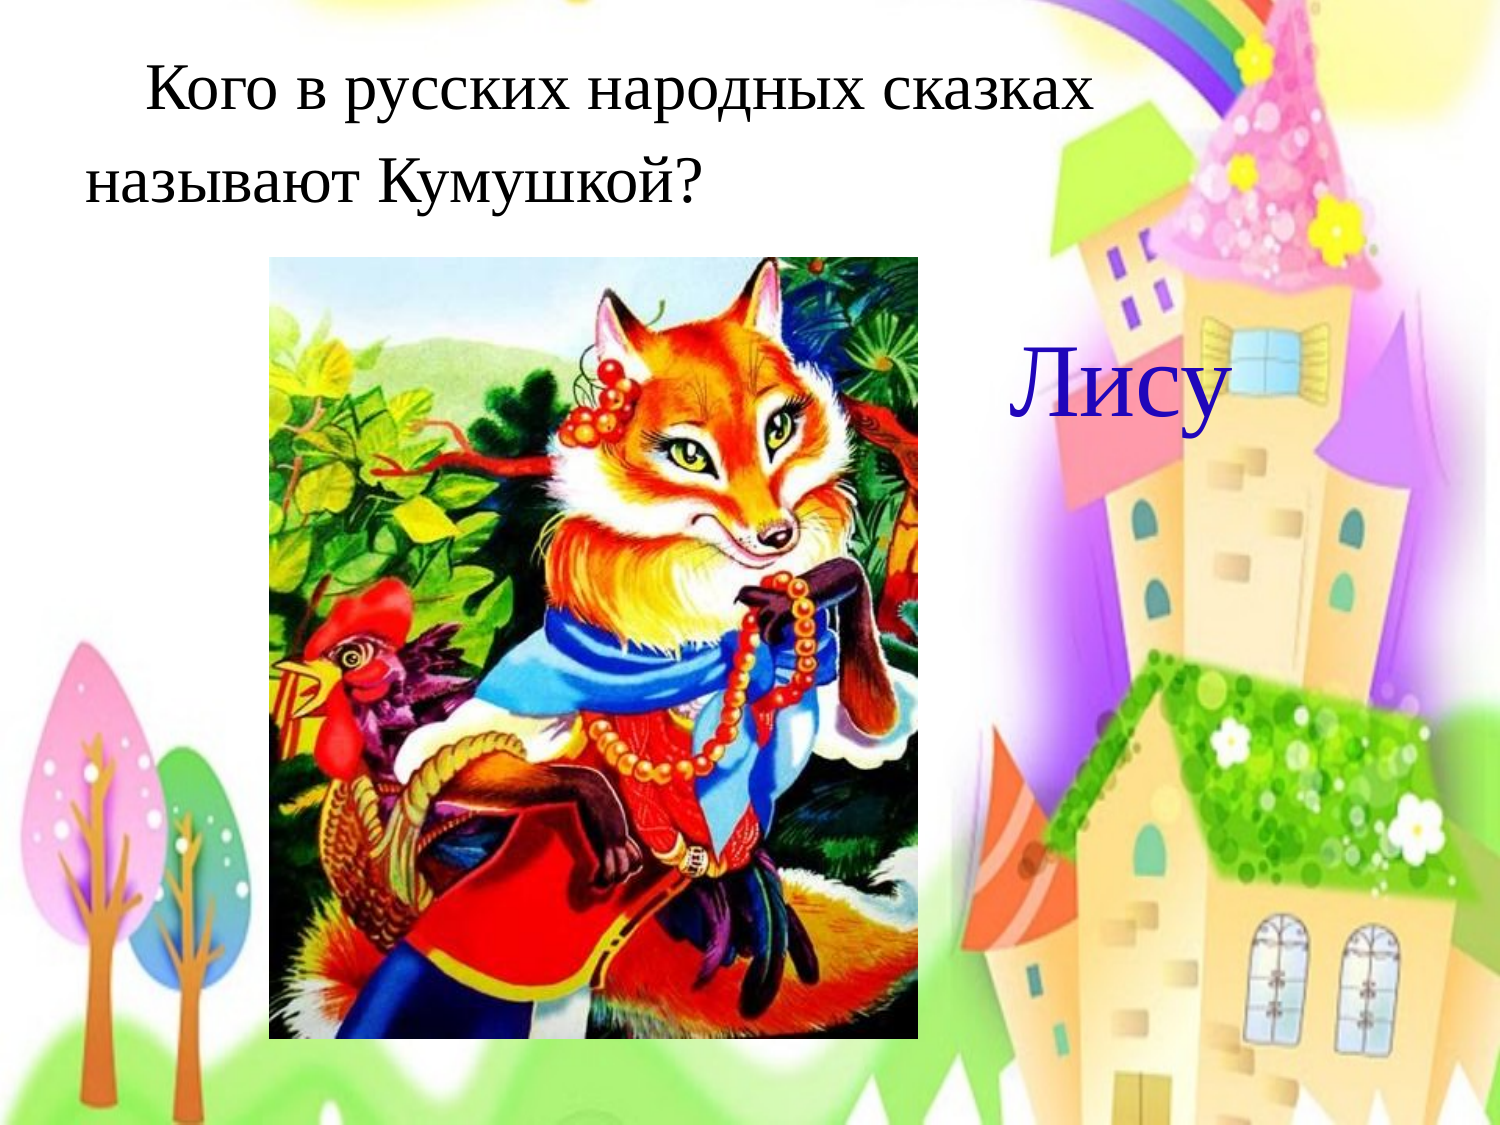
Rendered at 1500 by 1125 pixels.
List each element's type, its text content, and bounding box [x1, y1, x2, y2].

title Лису [960, 304, 1301, 446]
list Кого в русских народных сказках называют Кумушкой? [70, 35, 1421, 230]
picture [0, 0, 1500, 1125]
